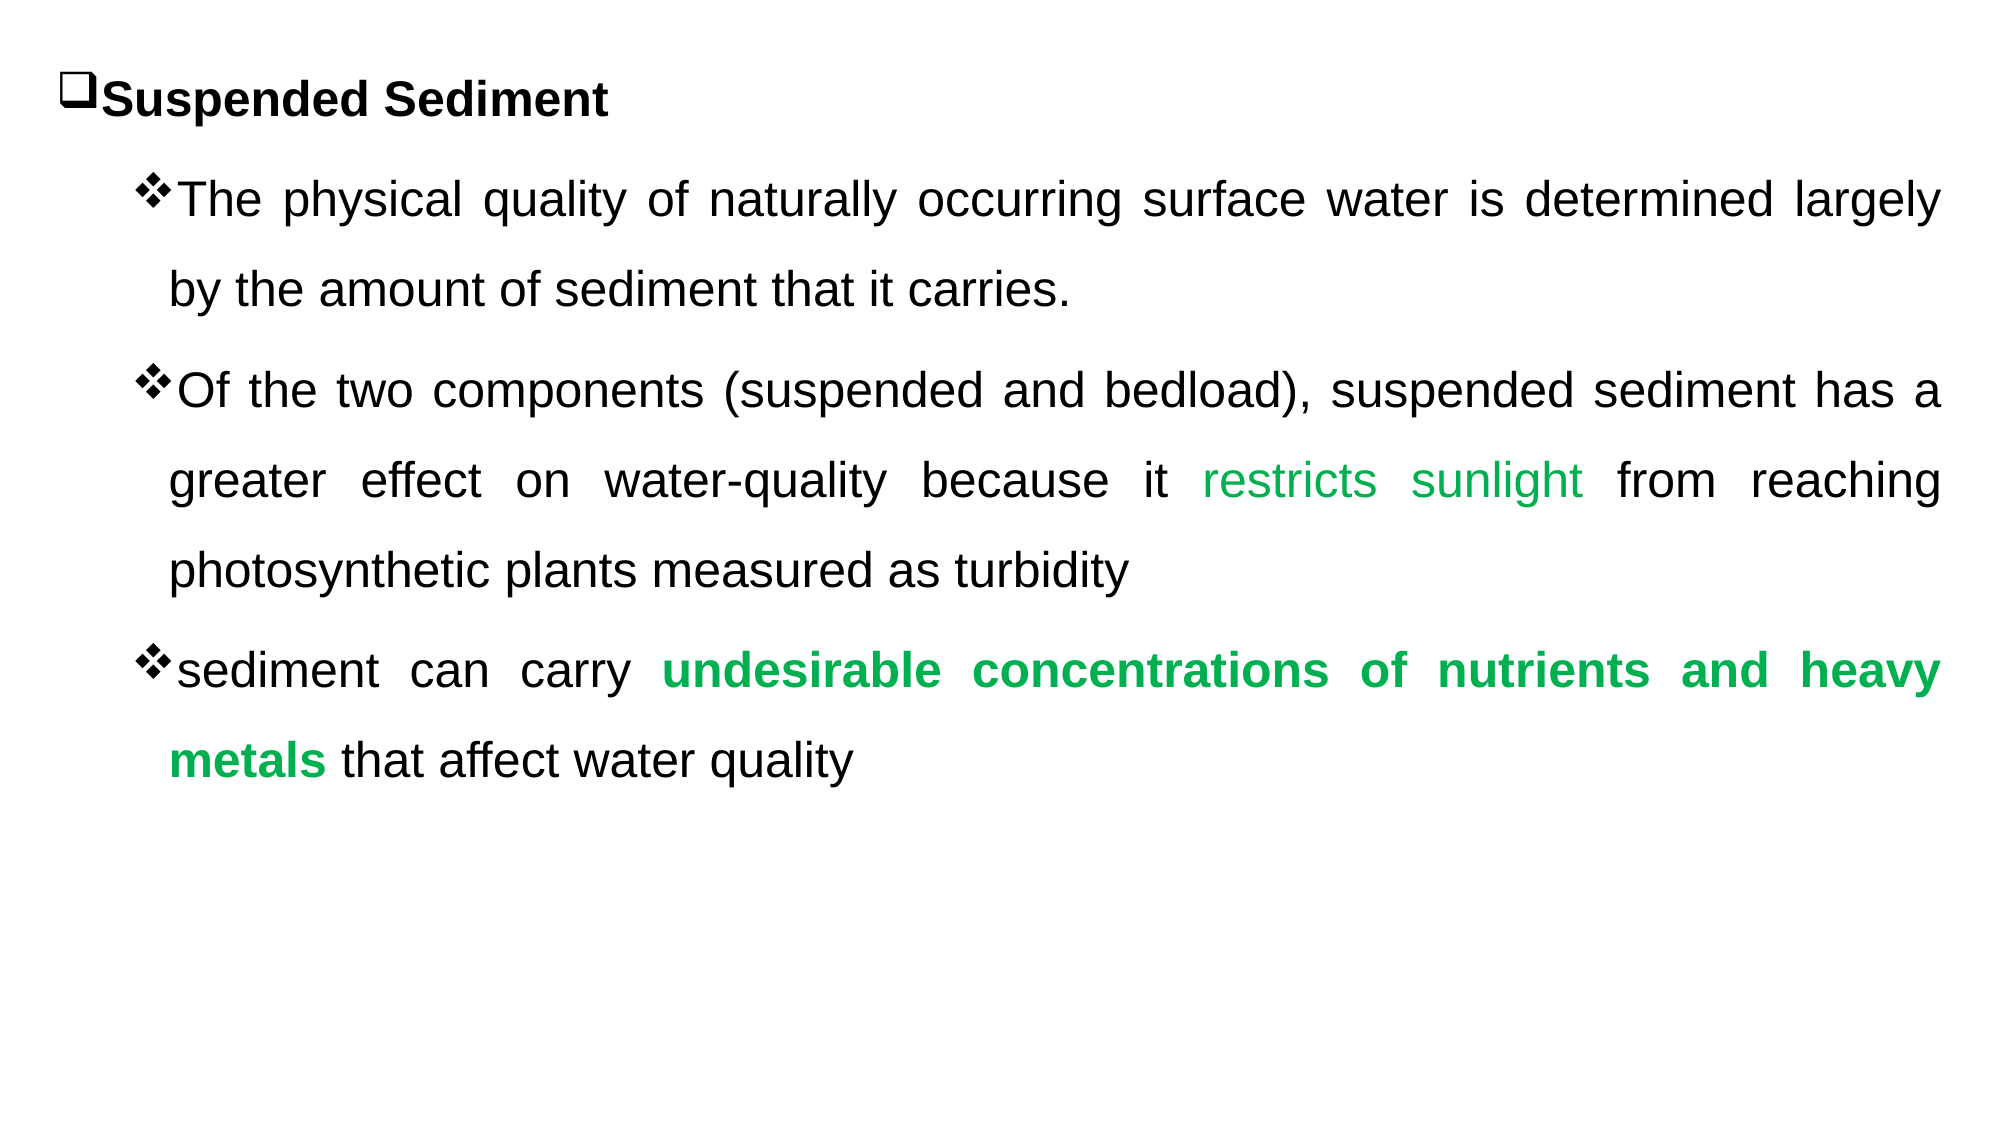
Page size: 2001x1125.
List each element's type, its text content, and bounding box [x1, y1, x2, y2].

list Suspended Sediment The physical quality of naturally occurring surface water is determined largely by the amount of sediment that it carries. Of the two components (suspended and bedload), suspended sediment has a greater effect on water-quality because it restricts sunlight from reaching photosynthetic plants measured as turbidity sediment can carry undesirable concentrations of nutrients and heavy metals that affect water quality [41, 29, 1958, 1125]
